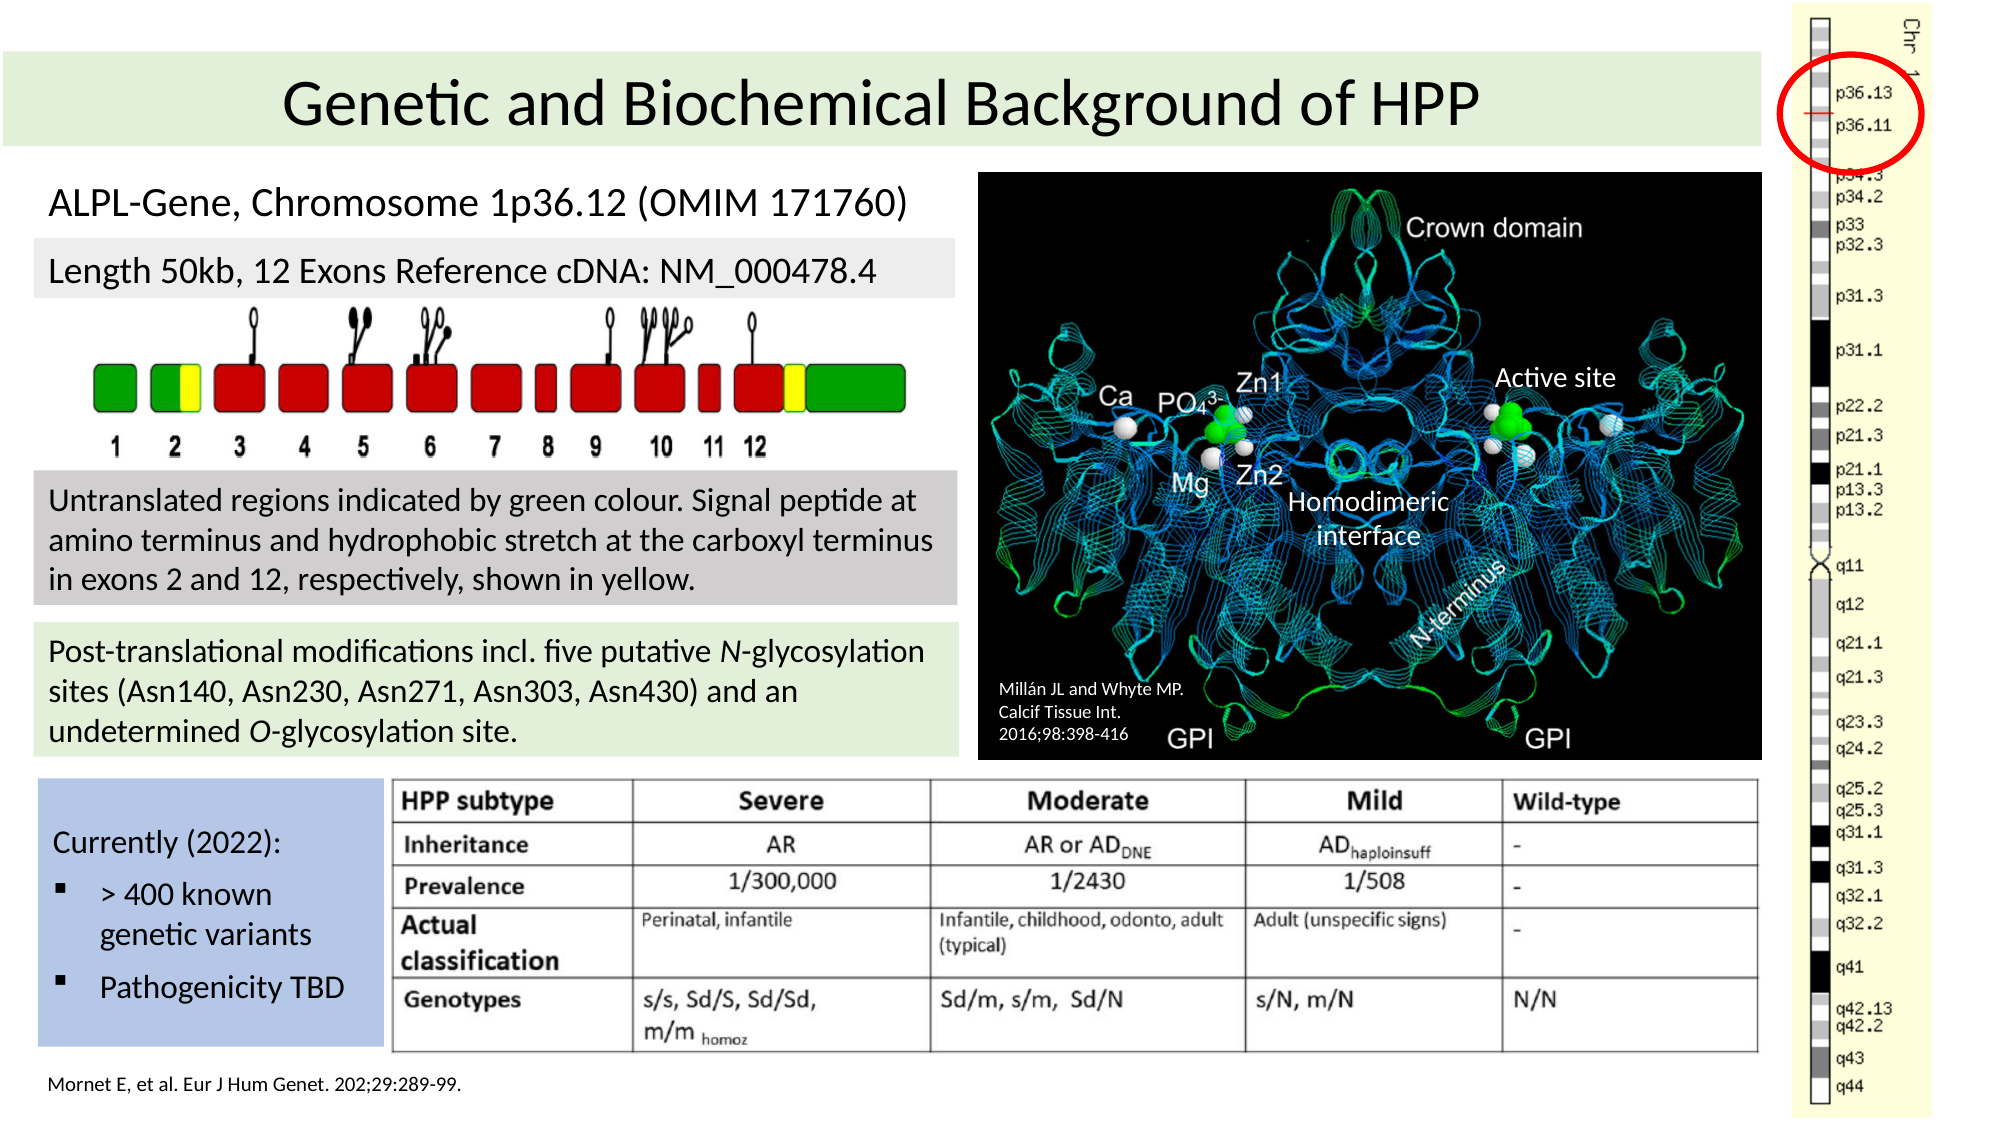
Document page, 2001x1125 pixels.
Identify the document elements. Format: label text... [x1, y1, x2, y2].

text_box Currently (2022): > 400 known genetic variants Pathogenicity TBD [37, 778, 384, 1047]
text_box Length 50kb, 12 Exons Reference cDNA: NM_000478.4 [33, 238, 955, 298]
text_box [1778, 53, 1923, 174]
picture [384, 771, 1762, 1071]
text_box Mornet E, et al. Eur J Hum Genet. 202;29:289-99. [32, 1062, 1402, 1103]
text_box ALPL-Gene, Chromosome 1p36.12 (OMIM 171760) [33, 167, 1003, 233]
picture [978, 4, 2000, 1117]
text_box Post-translational modifications incl. five putative N-glycosylation sites (Asn140, Asn230, Asn271, Asn303, Asn430) and an undetermined O-glycosylation site. [33, 622, 959, 757]
picture [49, 301, 945, 473]
text_box Genetic and Biochemical Background of HPP [2, 51, 1762, 147]
text_box Untranslated regions indicated by green colour. Signal peptide at amino terminus and hydrophobic stretch at the carboxyl terminus in exons 2 and 12, respectively, shown in yellow. [33, 470, 958, 605]
